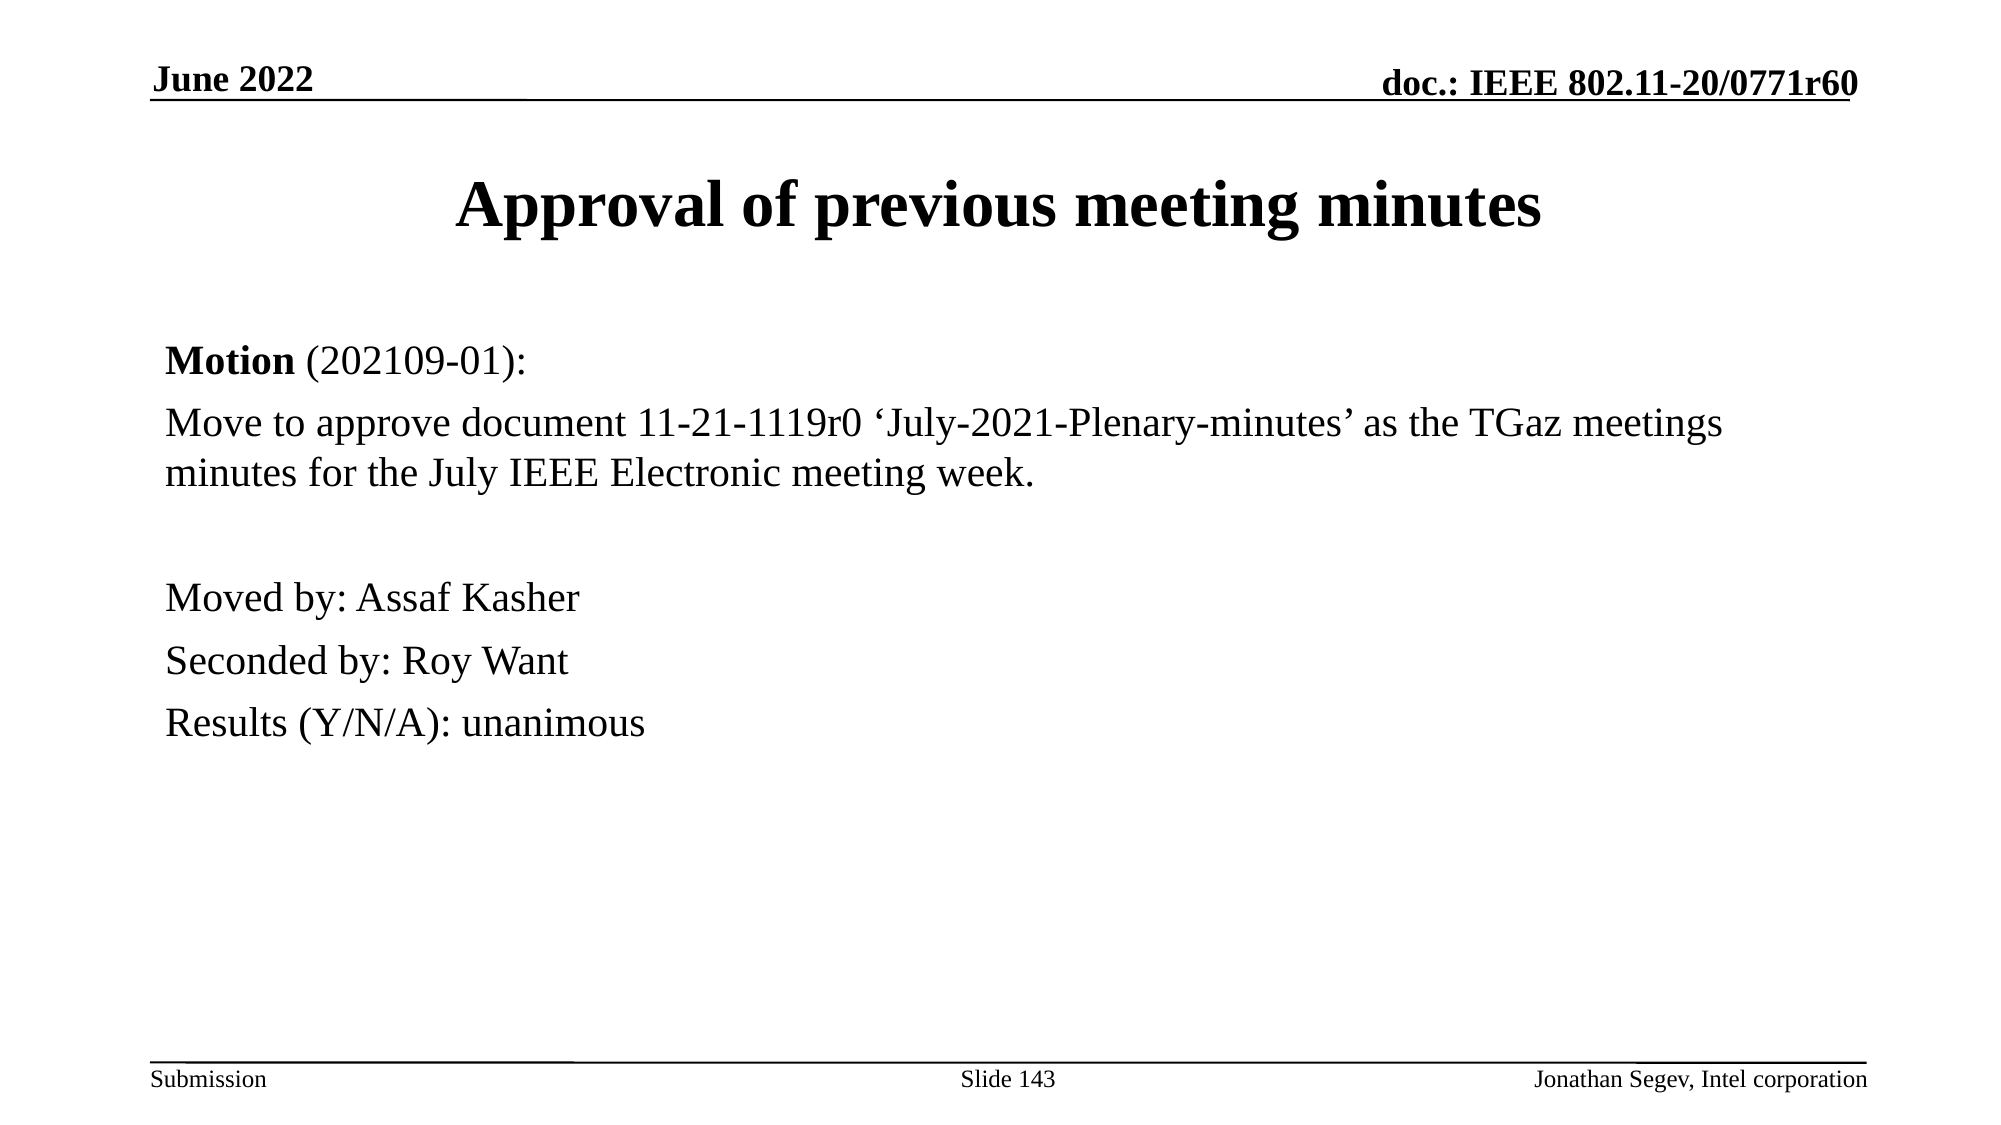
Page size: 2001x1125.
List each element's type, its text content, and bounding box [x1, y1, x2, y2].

title Approval of previous meeting minutes [149, 112, 1850, 288]
list Motion (202109-01): Move to approve document 11-21-1119r0 ‘July-2021-Plenary-minutes’ as the TGaz meetings minutes for the July IEEE Electronic meeting week. Moved by: Assaf Kasher Seconded by: Roy Want Results (Y/N/A): unanimous [149, 324, 1850, 1000]
slide_number Slide 143 [950, 1061, 1067, 1123]
footer Jonathan Segev, Intel corporation [1171, 1061, 1869, 1093]
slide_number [152, 54, 563, 100]
